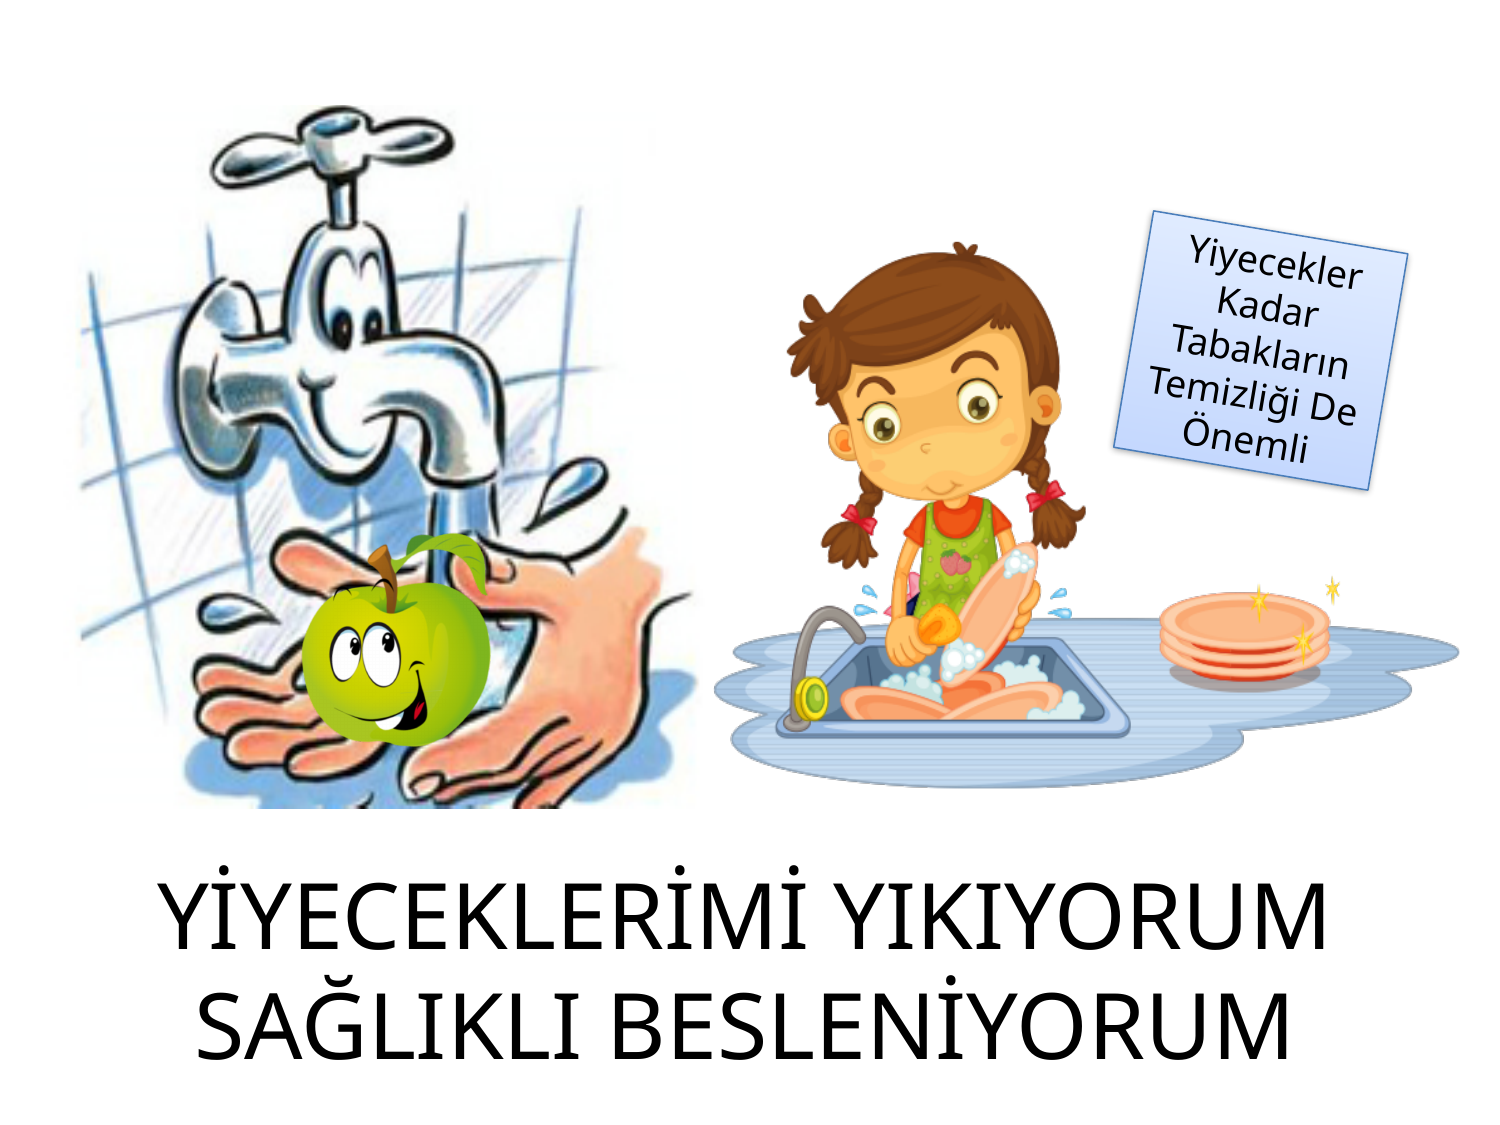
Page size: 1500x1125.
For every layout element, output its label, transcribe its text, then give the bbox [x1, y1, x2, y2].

picture [0, 105, 1466, 881]
title YİYECEKLERİMİ YIKIYORUM SAĞLIKLI BESLENİYORUM [70, 843, 1421, 1092]
